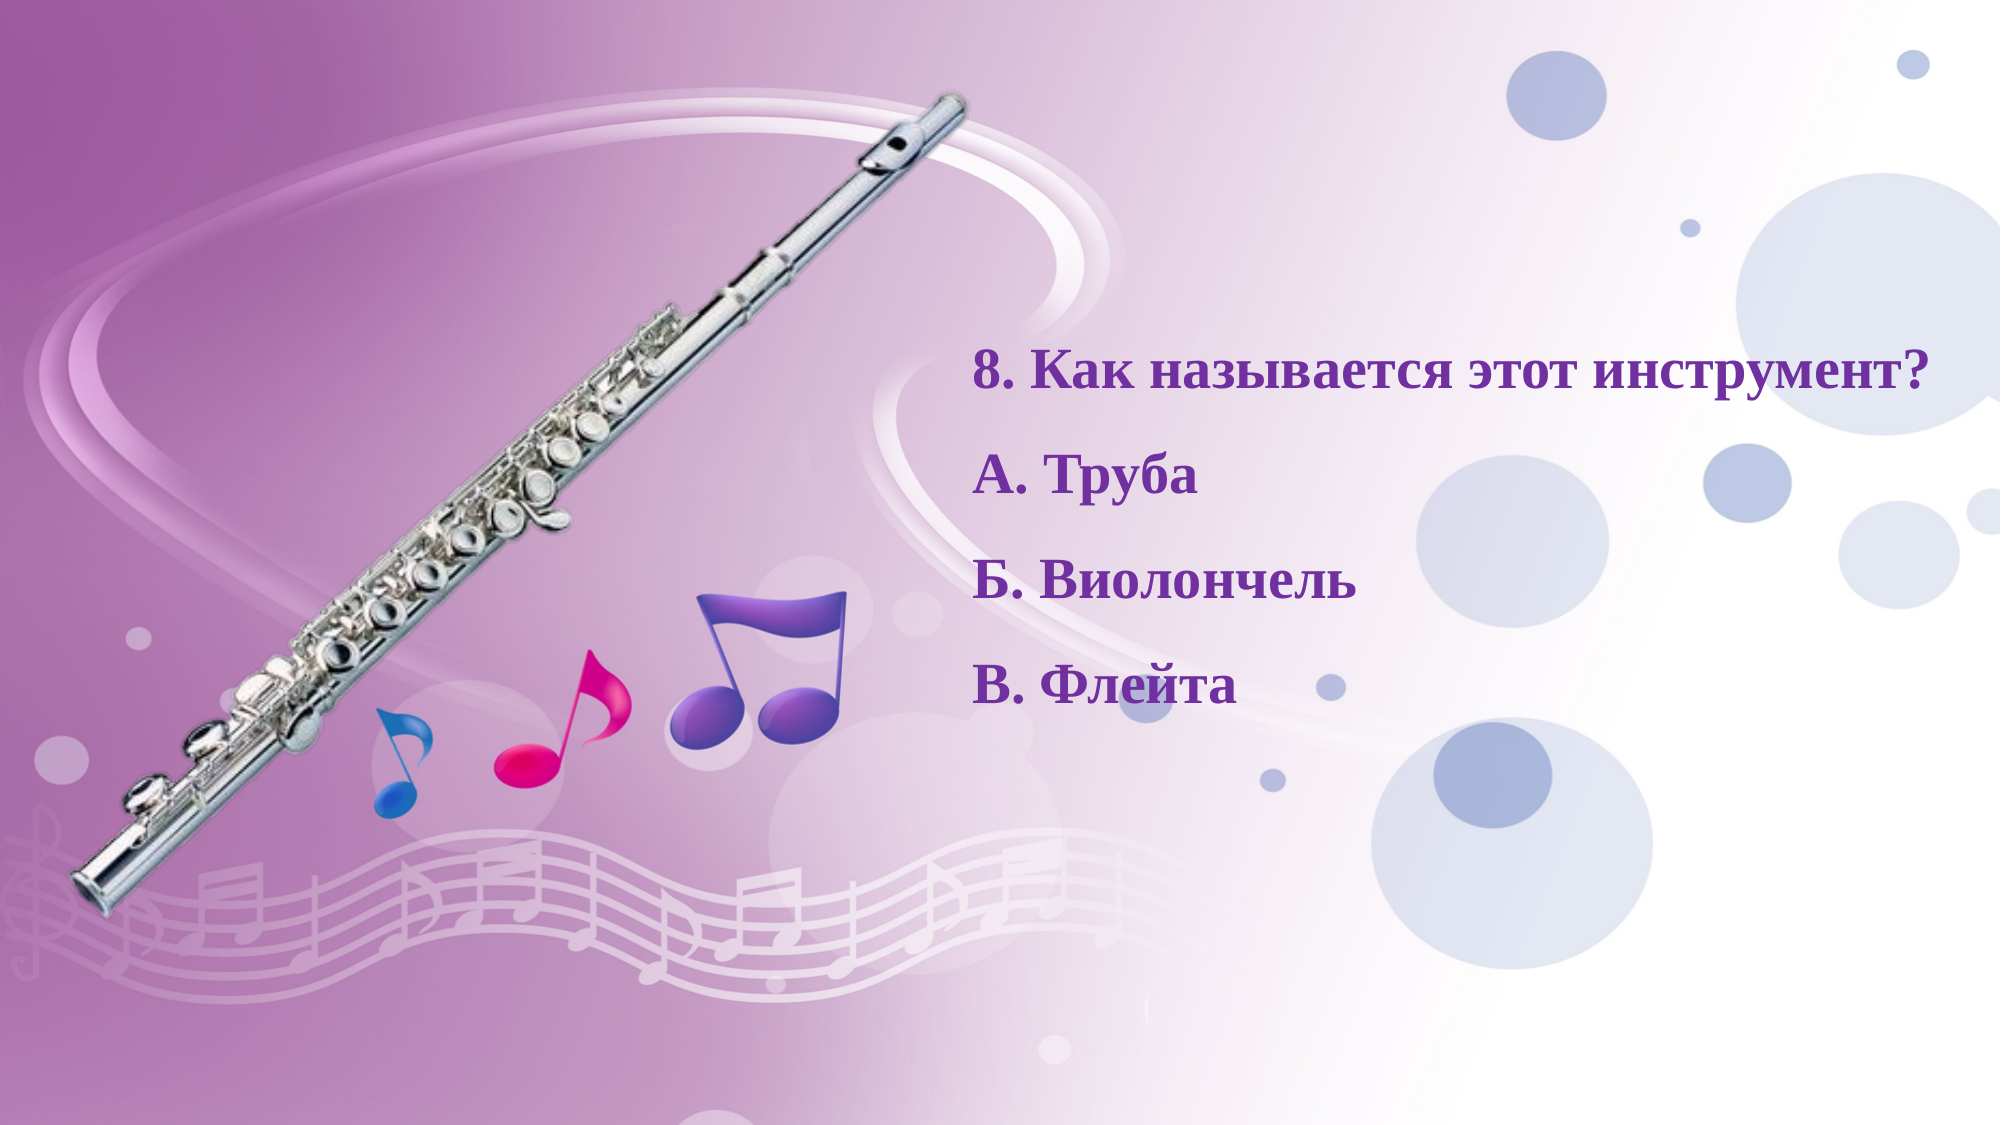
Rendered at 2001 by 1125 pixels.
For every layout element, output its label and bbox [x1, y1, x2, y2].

list [58, 30, 999, 972]
picture [0, 0, 2000, 1125]
